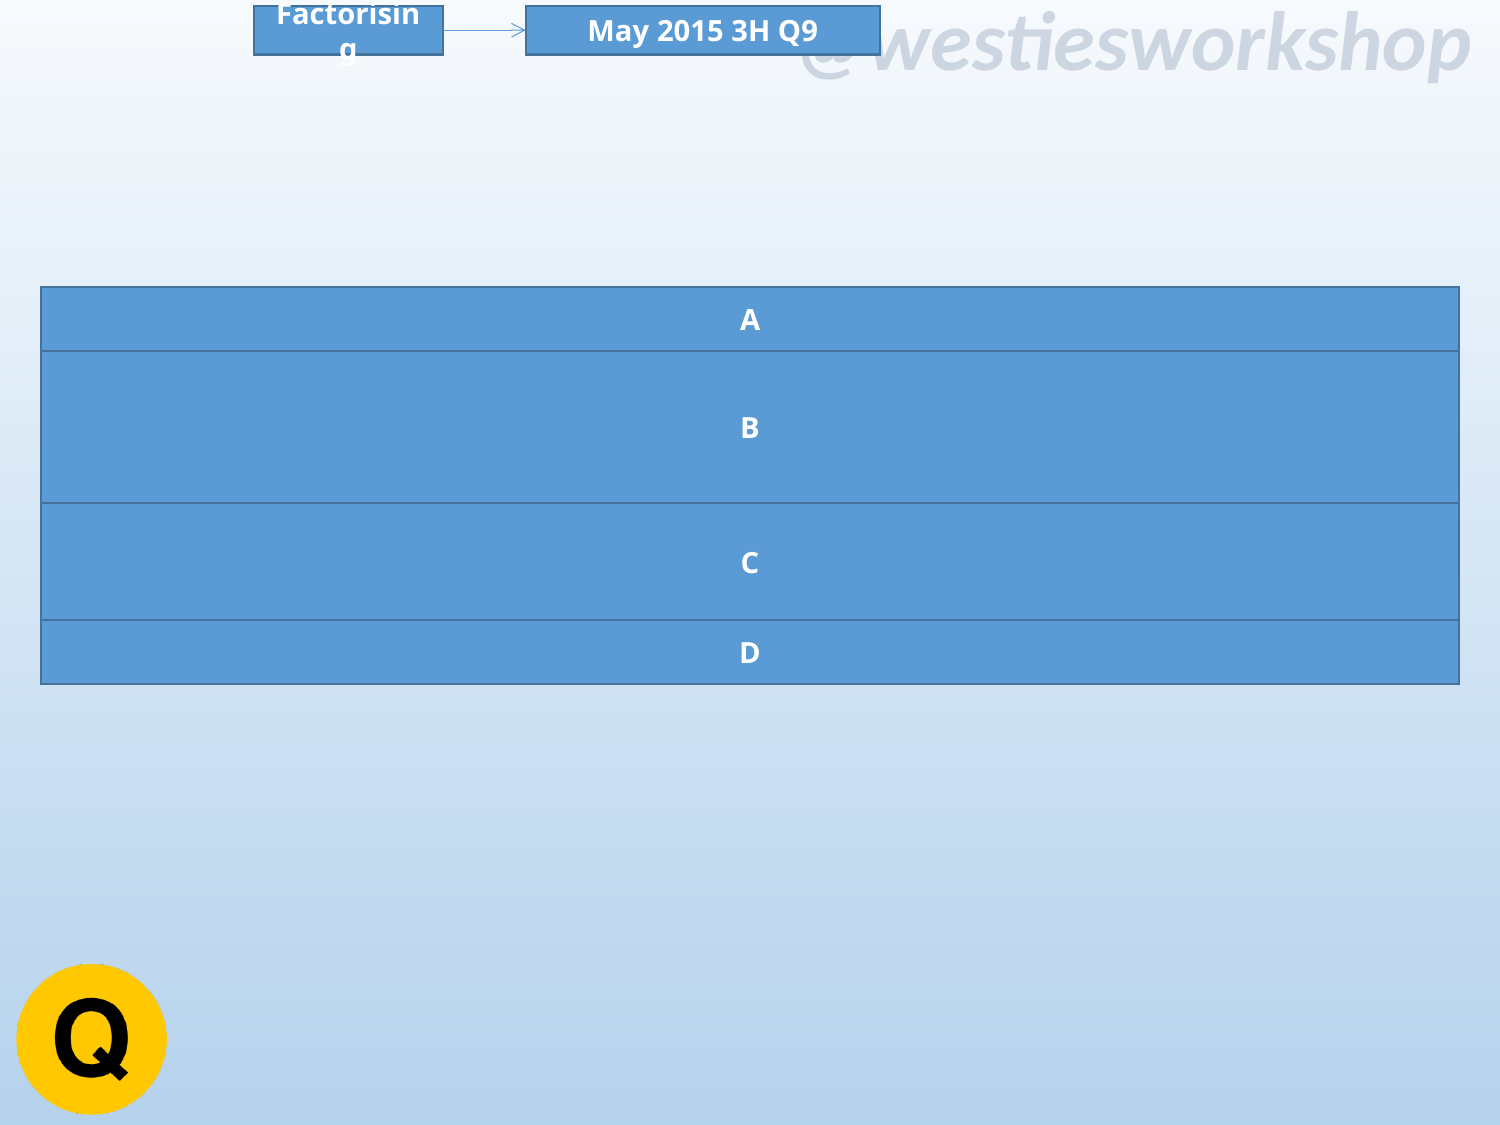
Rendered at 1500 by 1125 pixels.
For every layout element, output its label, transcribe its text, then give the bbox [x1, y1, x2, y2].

picture [0, 940, 191, 1125]
text_box Factorising [253, 5, 444, 56]
text_box May 2015 3H Q9 [525, 5, 881, 56]
text_box A [40, 286, 1460, 352]
picture [41, 290, 1459, 685]
